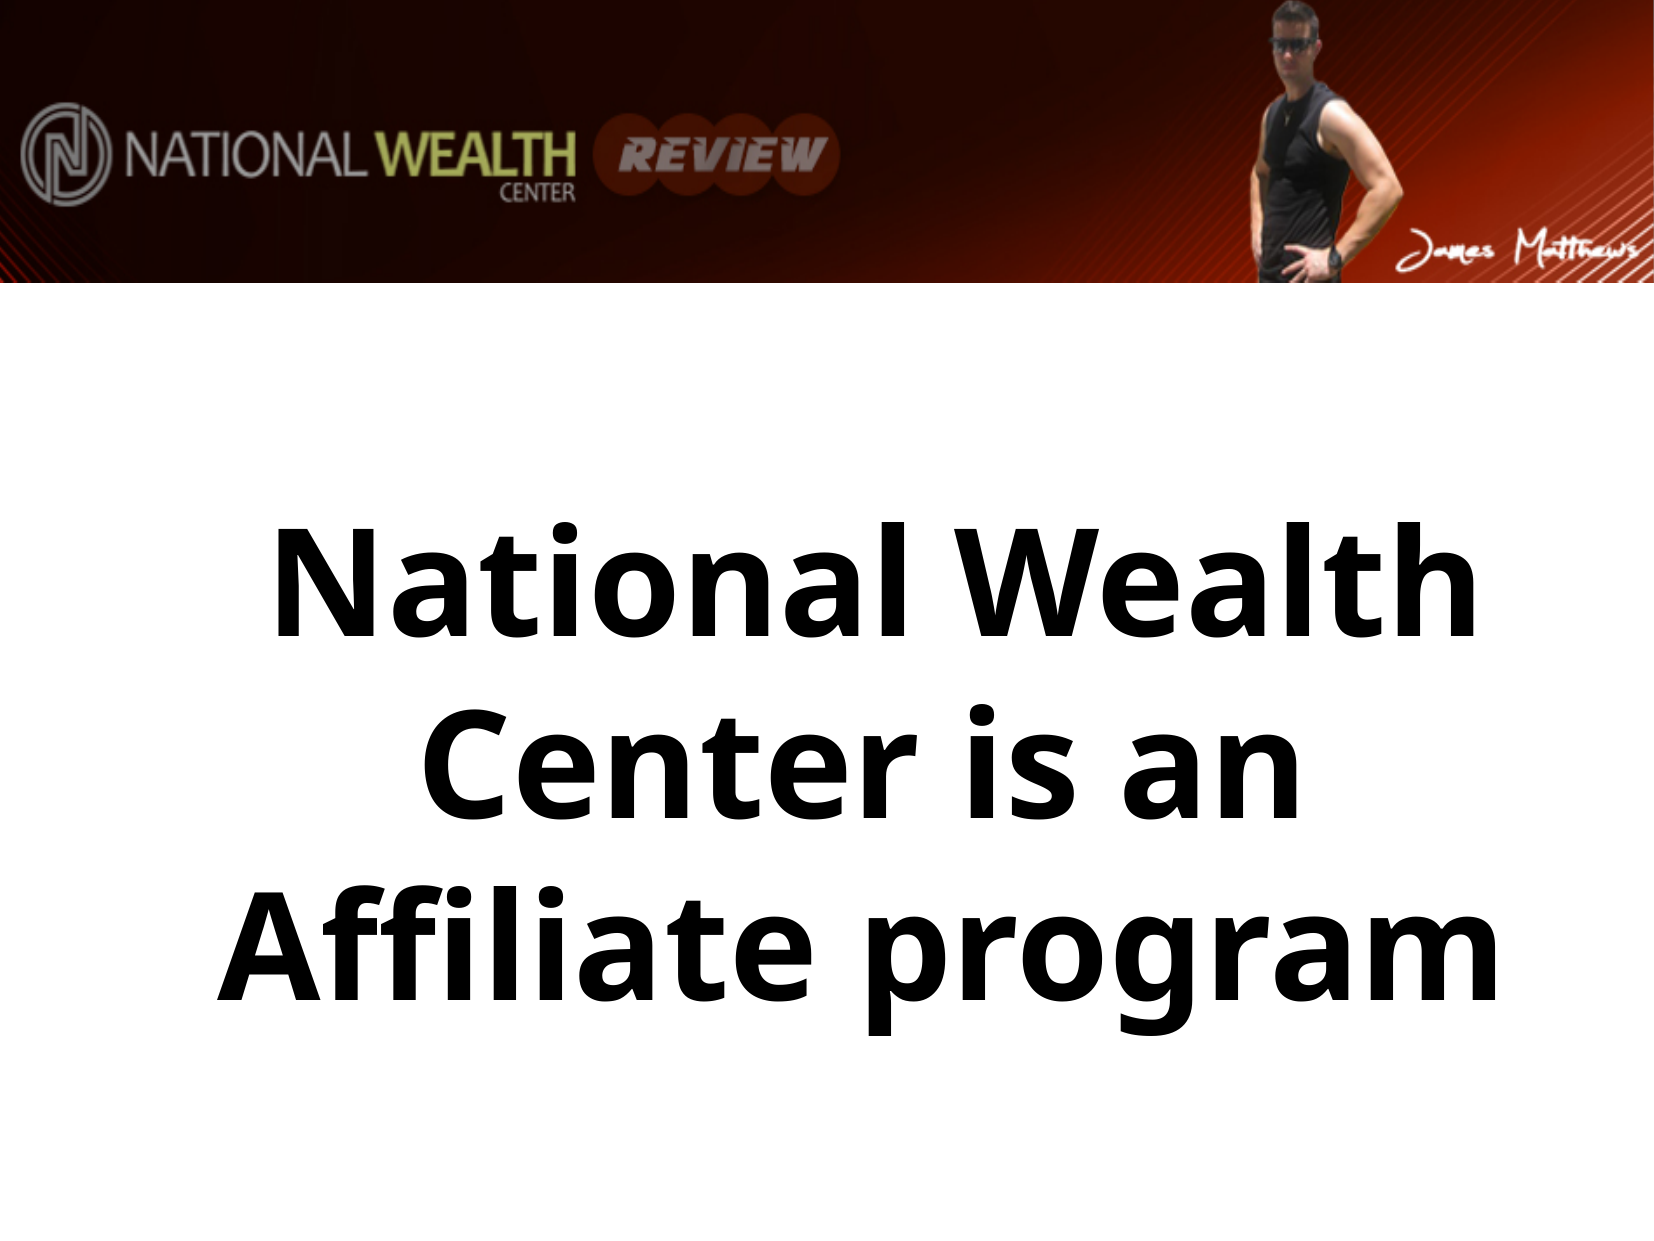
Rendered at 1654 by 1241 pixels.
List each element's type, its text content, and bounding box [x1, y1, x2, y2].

text_box National Wealth Center is an Affiliate program [149, 357, 1575, 1158]
picture [0, 0, 1654, 283]
